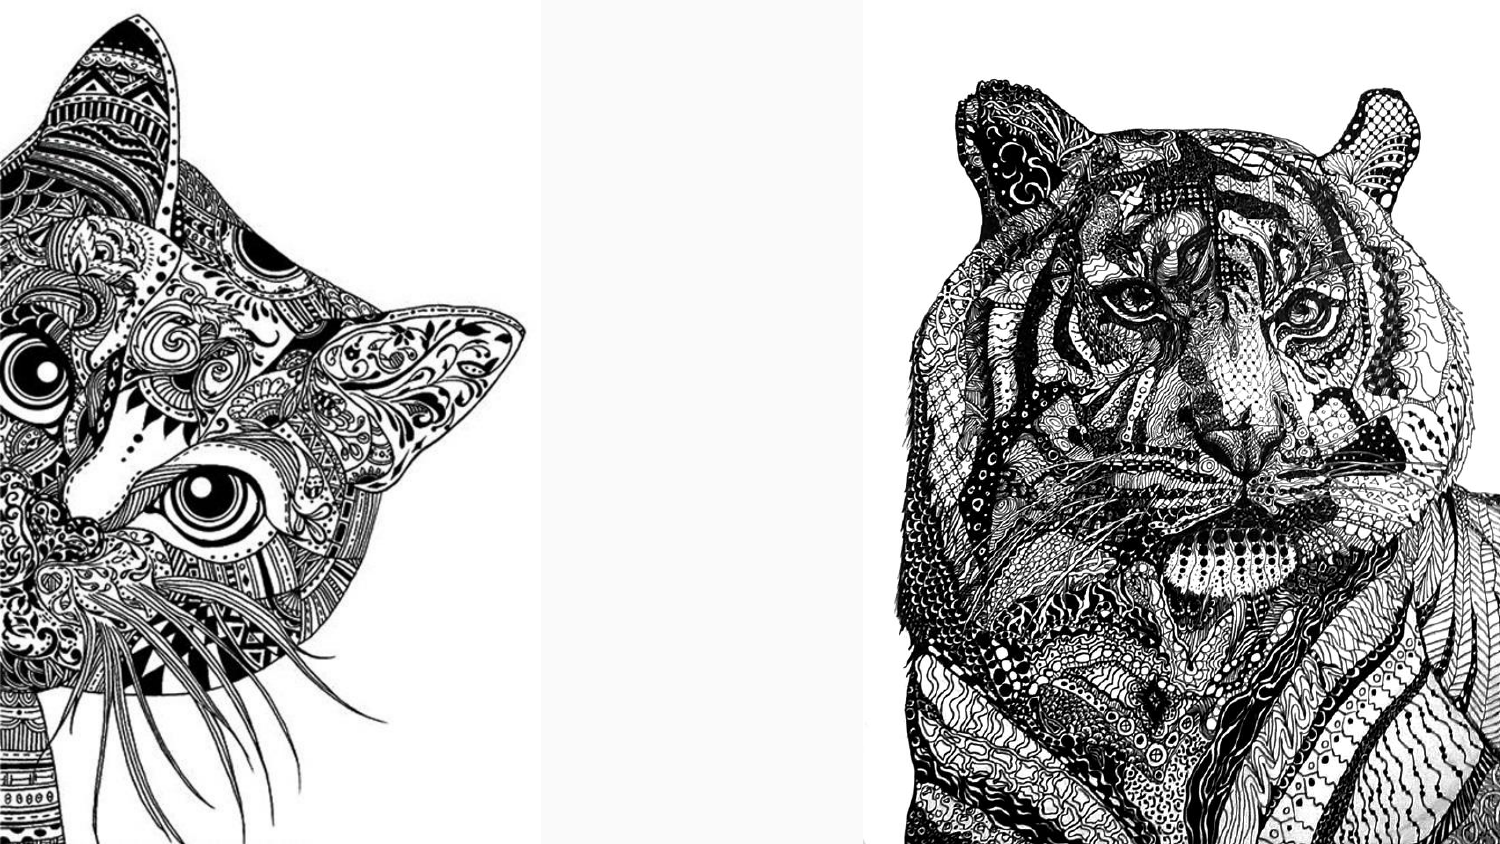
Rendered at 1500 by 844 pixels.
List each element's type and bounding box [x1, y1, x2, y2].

picture [863, 0, 1500, 844]
picture [0, 0, 541, 844]
